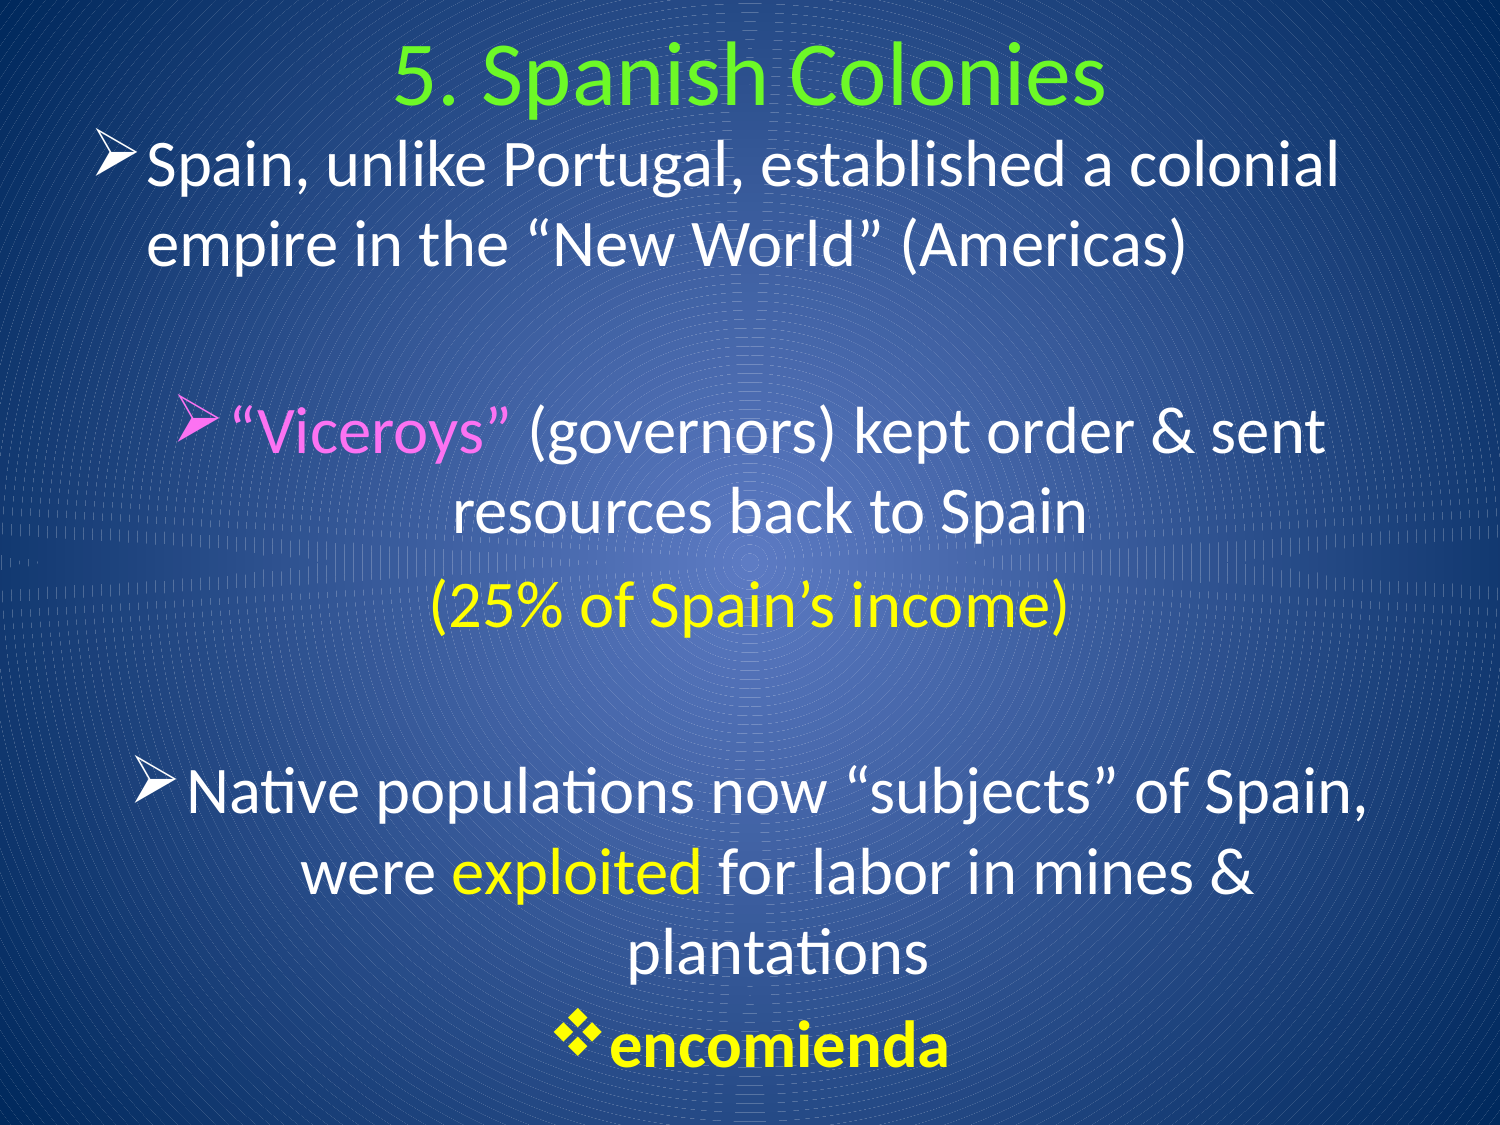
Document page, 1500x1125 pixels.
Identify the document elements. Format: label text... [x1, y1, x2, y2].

title 5. Spanish Colonies [75, 0, 1425, 112]
list Spain, unlike Portugal, established a colonial empire in the “New World” (Americas) “Viceroys” (governors) kept order & sent resources back to Spain (25% of Spain’s income) Native populations now “subjects” of Spain, were exploited for labor in mines & plantations encomienda [75, 112, 1425, 1125]
